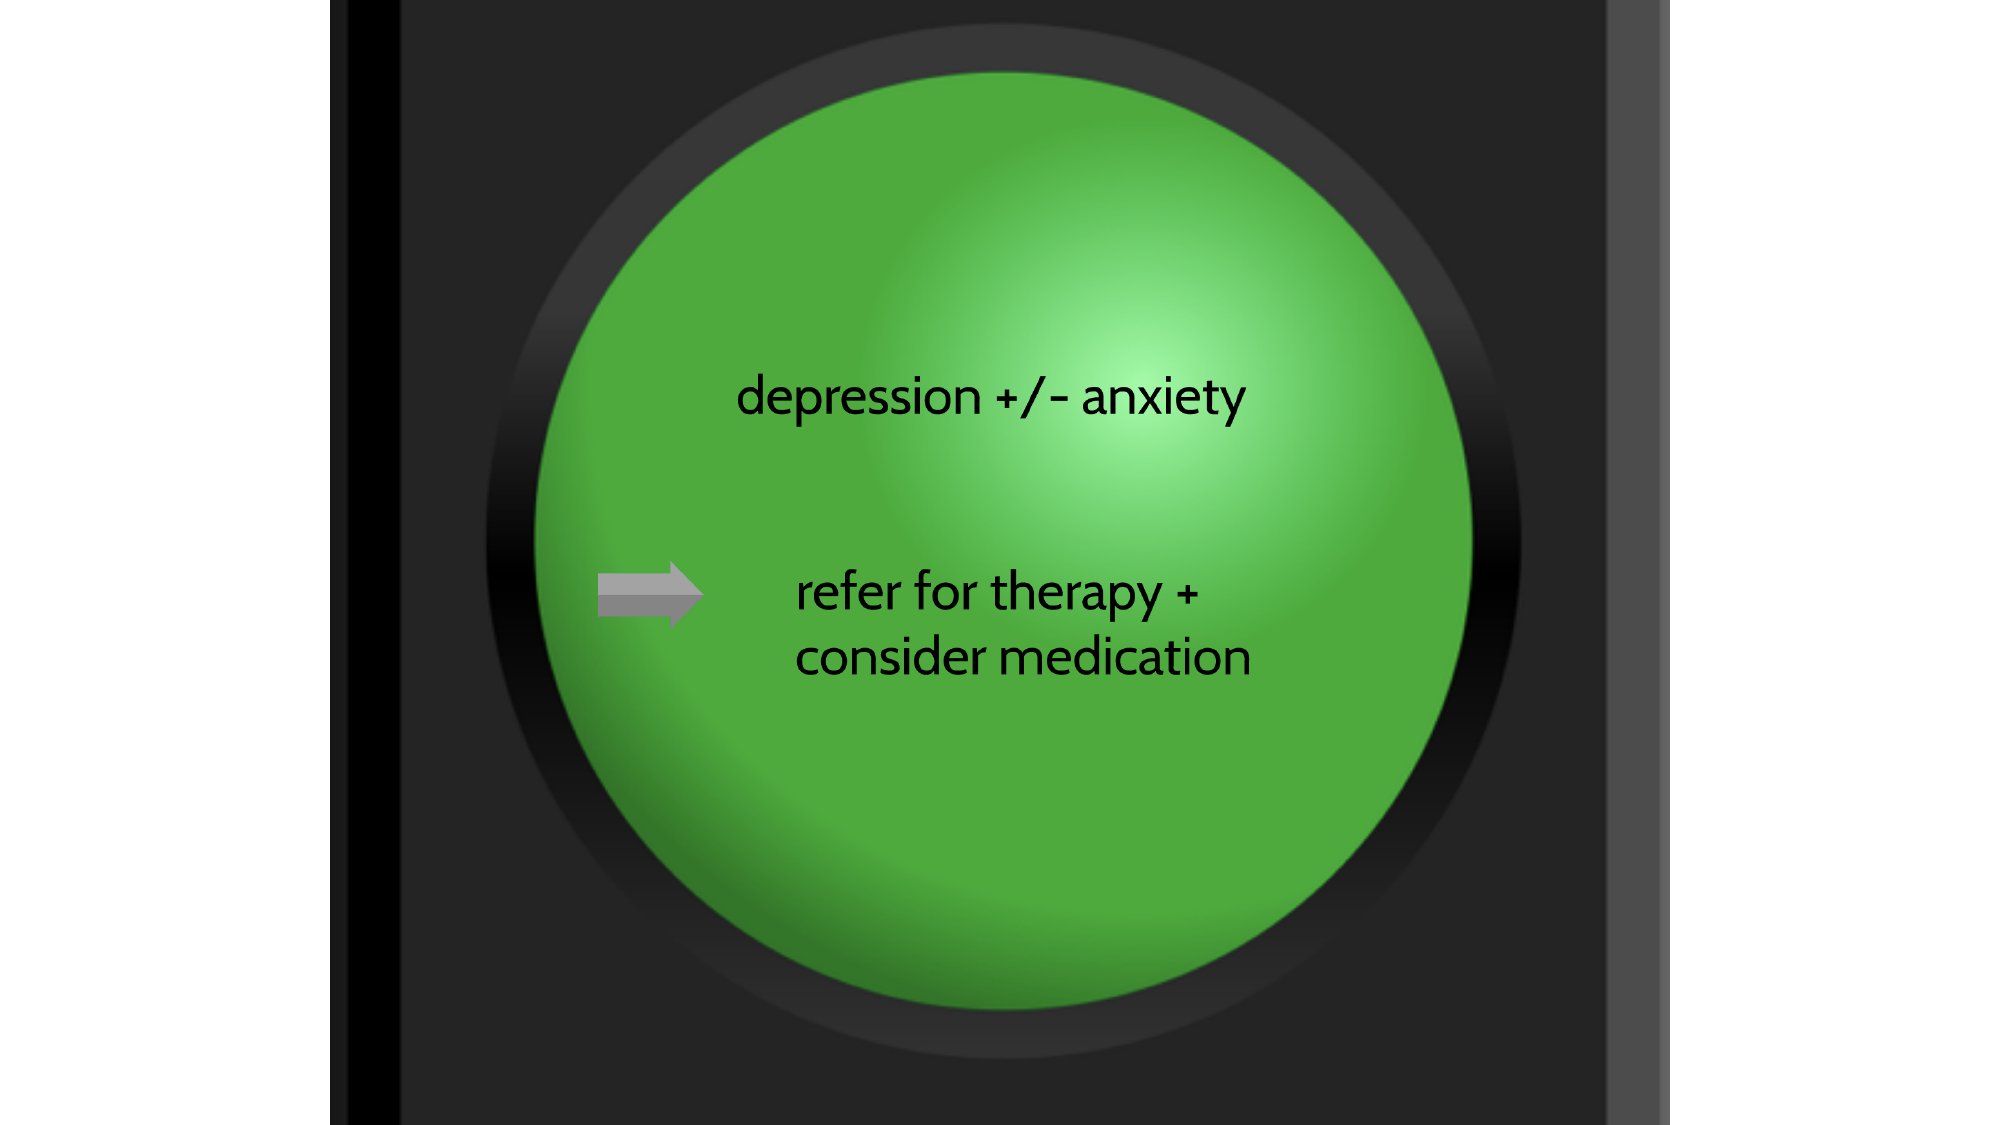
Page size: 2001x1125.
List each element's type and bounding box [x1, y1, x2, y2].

picture [330, 0, 1670, 1125]
